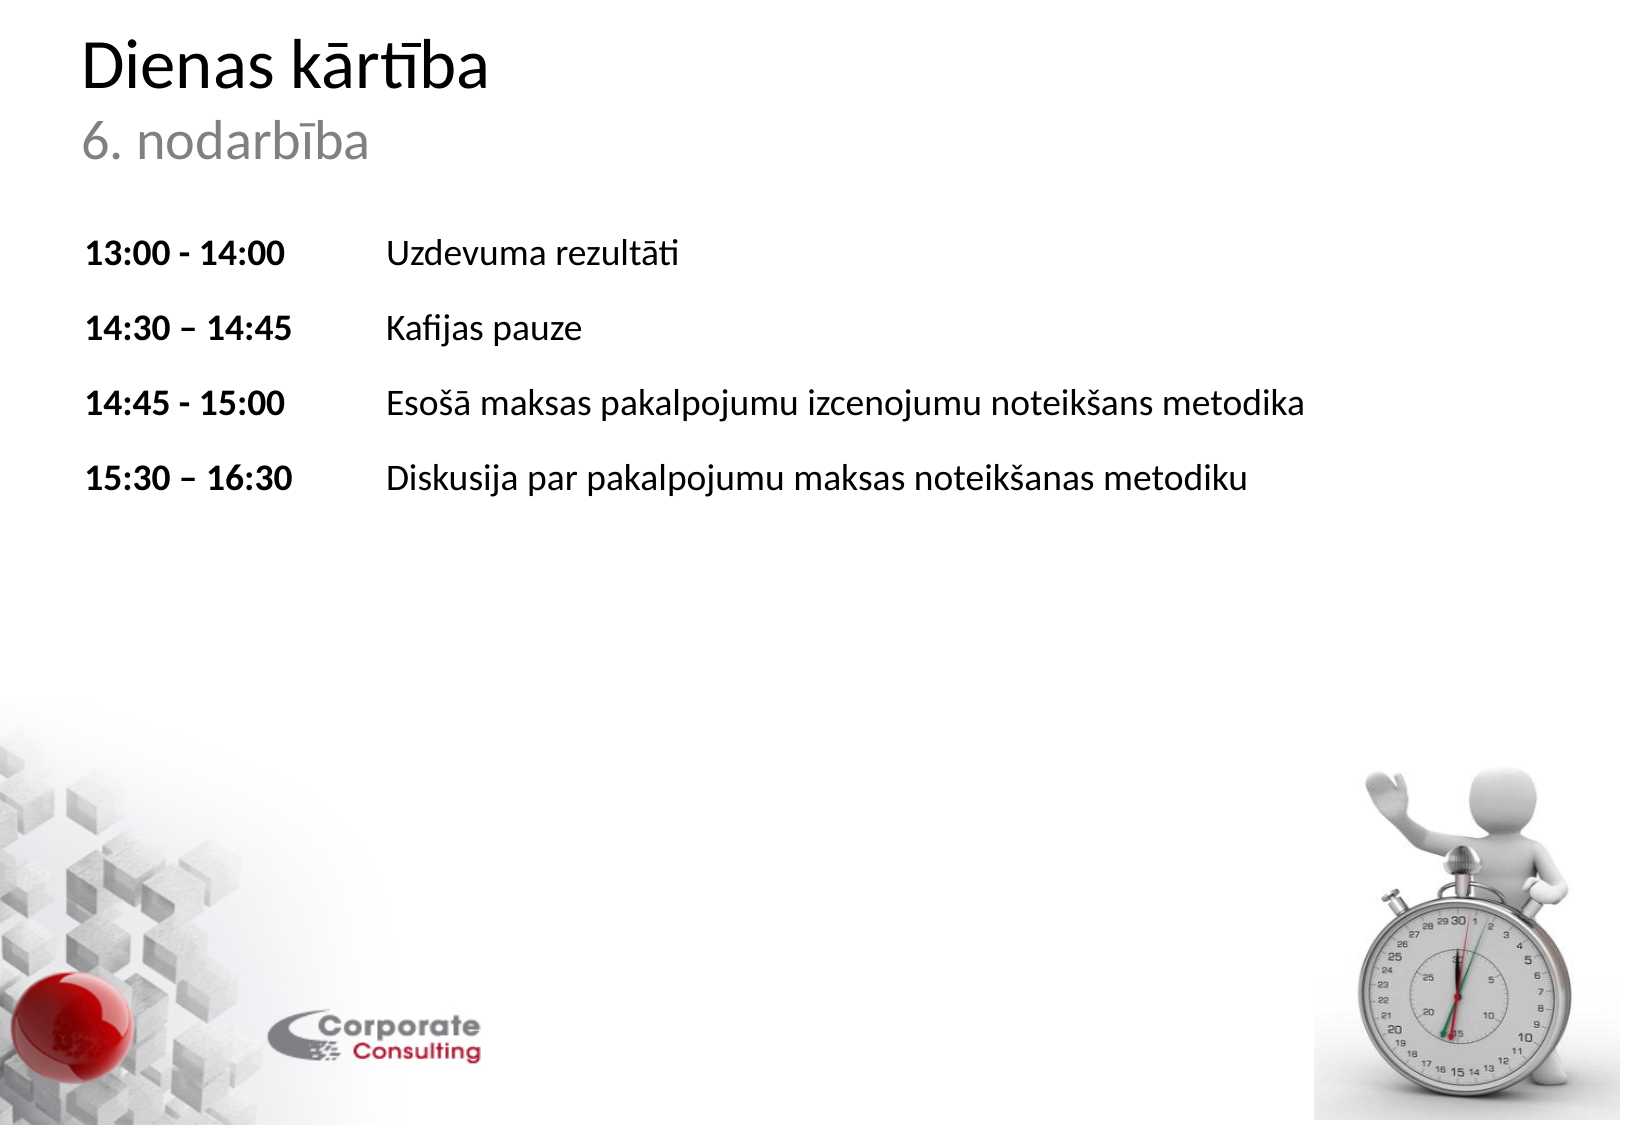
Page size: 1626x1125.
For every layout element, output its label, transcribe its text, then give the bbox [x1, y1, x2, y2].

table_header Uzdevuma rezultāti [371, 230, 1567, 305]
table_header 13:00 - 14:00 [70, 230, 371, 305]
picture [0, 0, 1625, 1125]
table_cell Kafijas pauze [371, 305, 1567, 380]
table_cell 14:30 – 14:45 [70, 305, 371, 380]
text_box Dienas kārtība 6. nodarbība [81, 0, 1543, 188]
table_cell 14:45 - 15:00 [70, 380, 371, 455]
table_cell Esošā maksas pakalpojumu izcenojumu noteikšans metodika [371, 380, 1567, 455]
table_cell Diskusija par pakalpojumu maksas noteikšanas metodiku [371, 455, 1567, 530]
table_cell 15:30 – 16:30 [70, 455, 371, 530]
